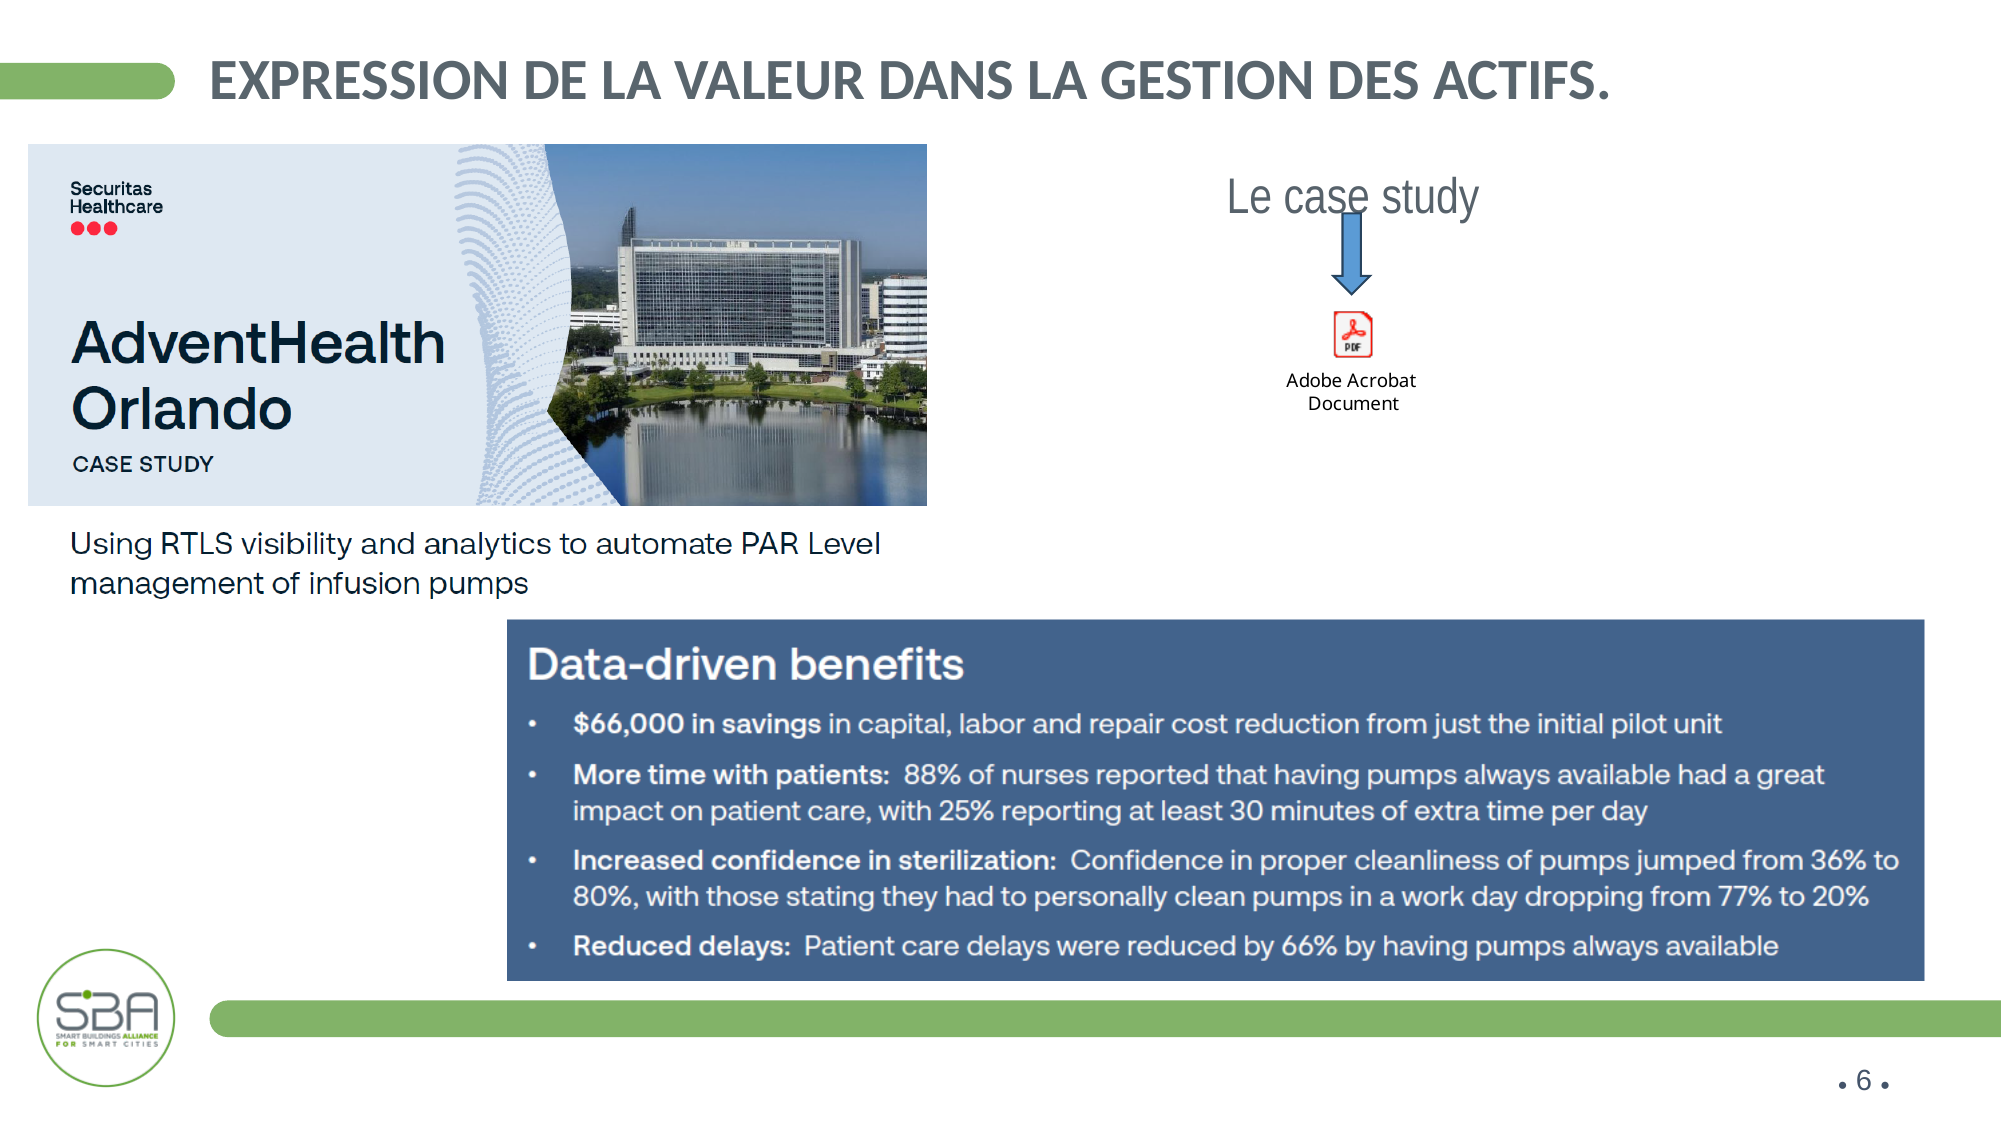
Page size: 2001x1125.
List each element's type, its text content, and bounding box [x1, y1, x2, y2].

picture [32, 944, 180, 1092]
title Expression de la valeur dans la gestion des actifs. [209, 49, 1878, 113]
text_box Le case study [1211, 144, 1495, 231]
picture [28, 144, 927, 605]
picture [507, 617, 1926, 981]
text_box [1278, 310, 1429, 438]
text_box [1330, 212, 1373, 296]
